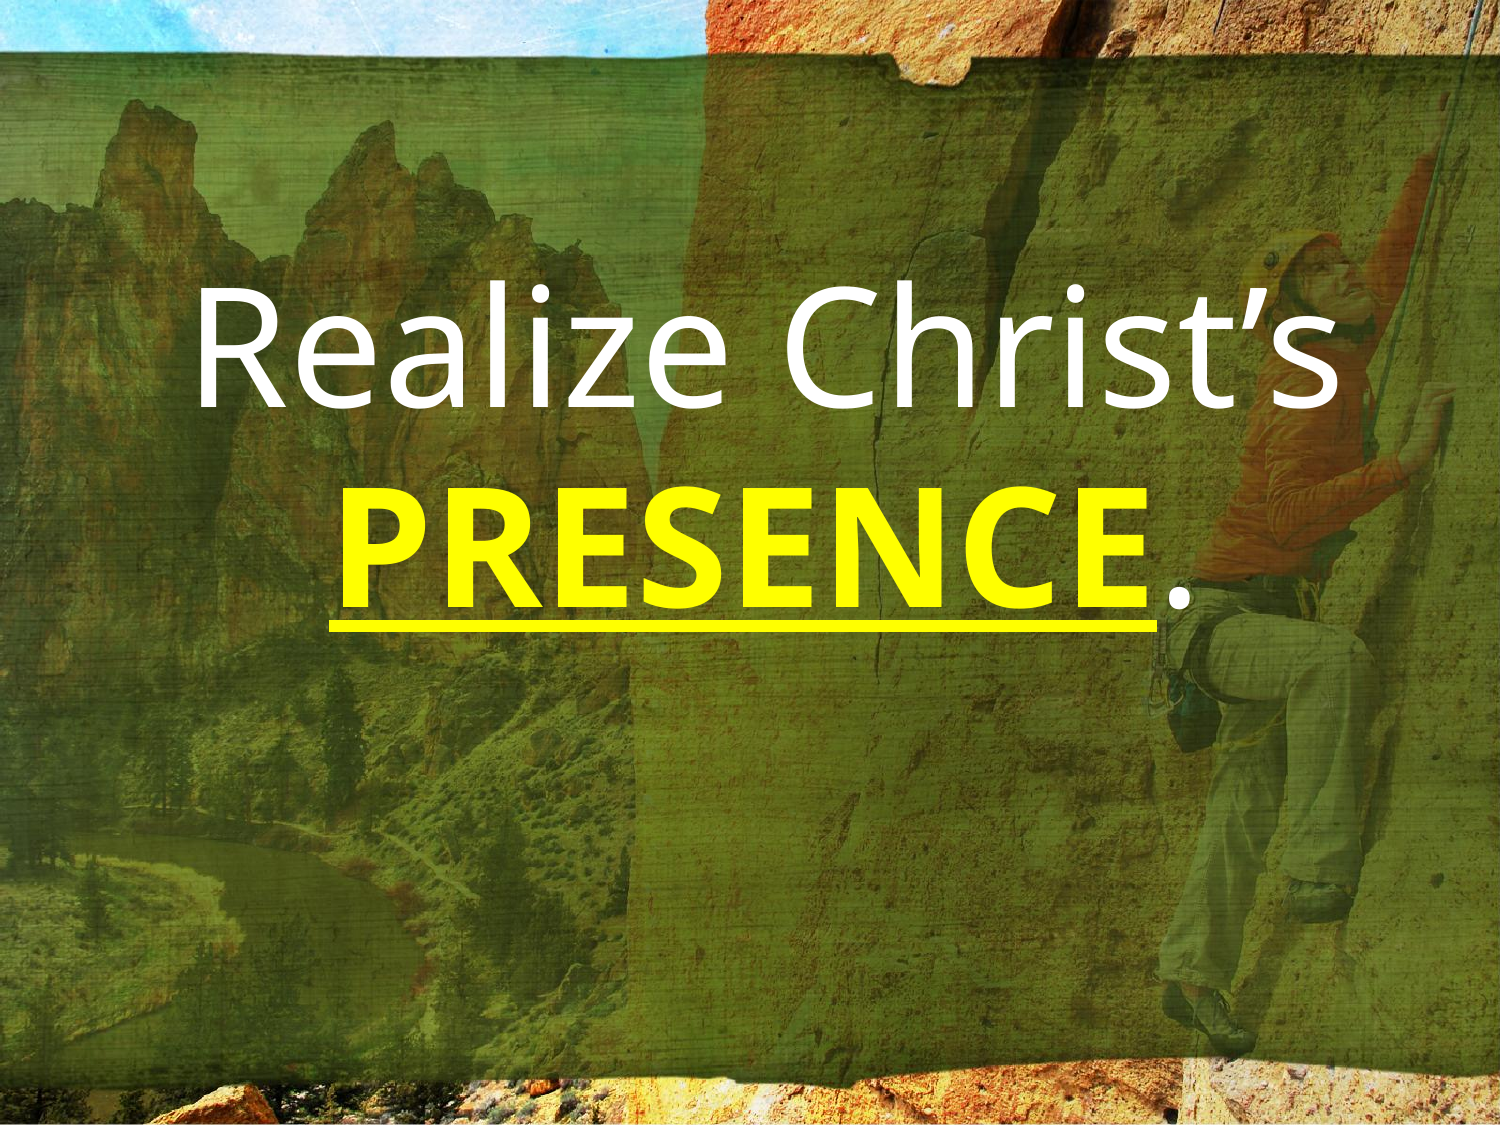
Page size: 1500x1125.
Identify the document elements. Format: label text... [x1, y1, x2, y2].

picture [0, 0, 1500, 1125]
text_box Realize Christ’s PRESENCE. [75, 143, 1456, 648]
